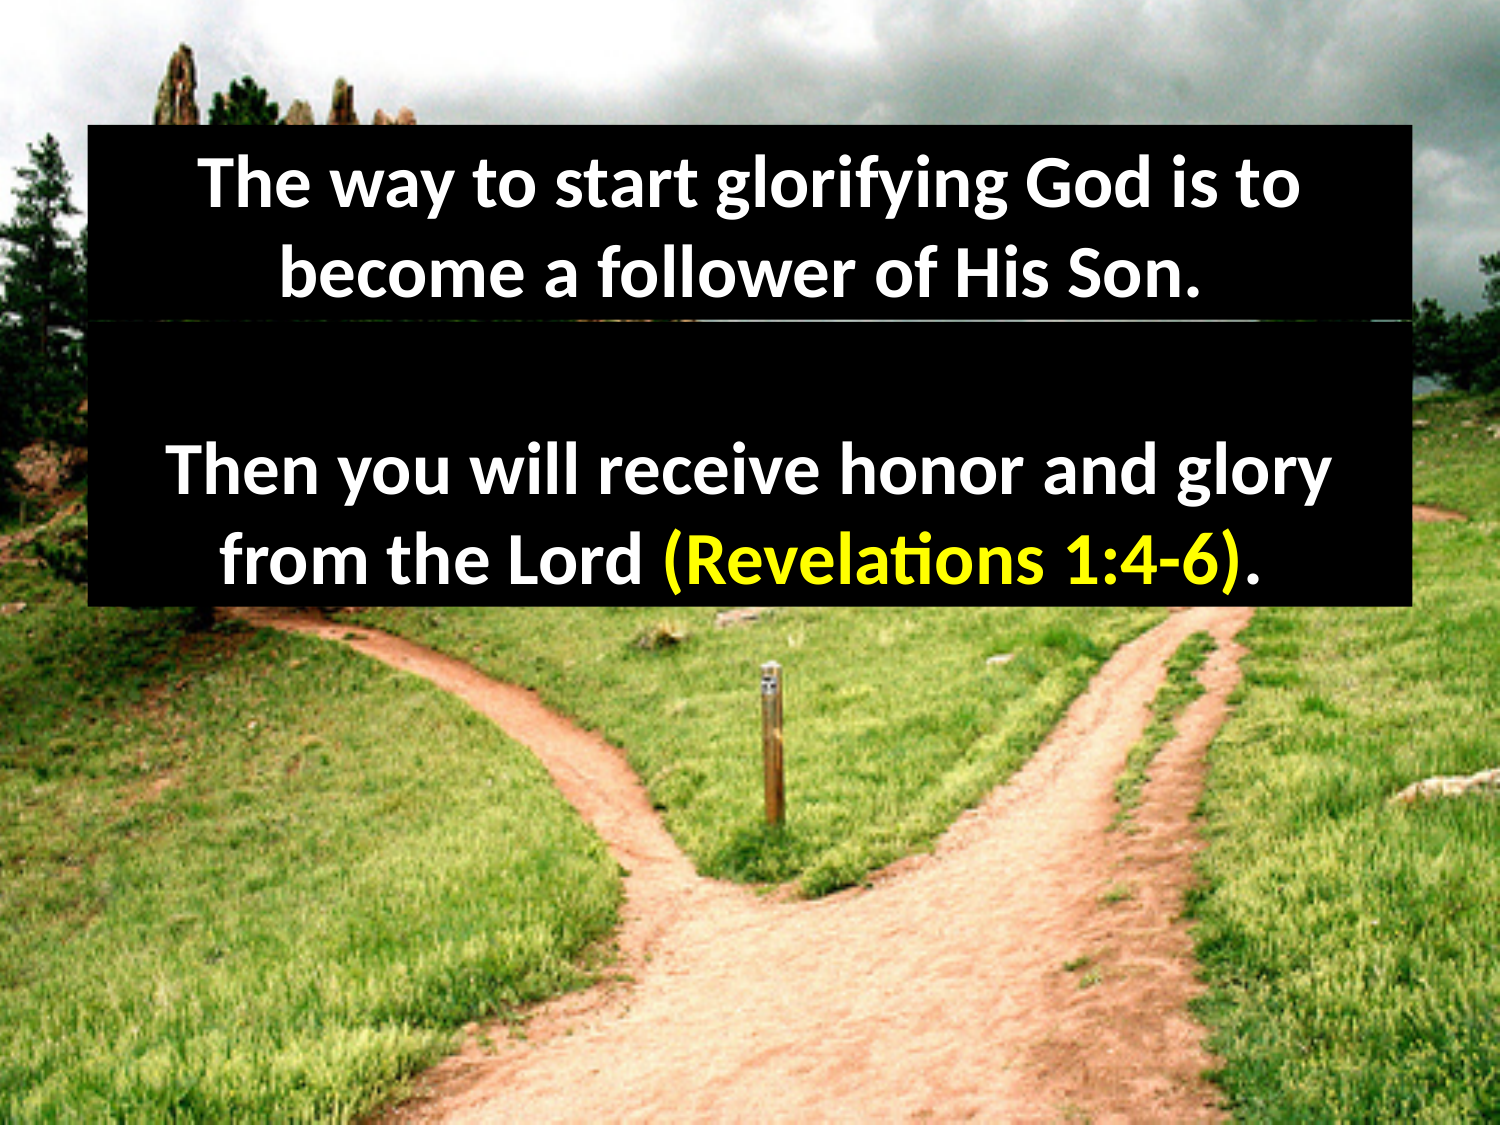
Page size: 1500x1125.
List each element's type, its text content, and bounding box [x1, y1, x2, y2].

text_box Then you will receive honor and glory from the Lord (Revelations 1:4-6). [87, 321, 1413, 607]
picture [0, 0, 1500, 1125]
text_box The way to start glorifying God is to become a follower of His Son. [87, 124, 1413, 320]
